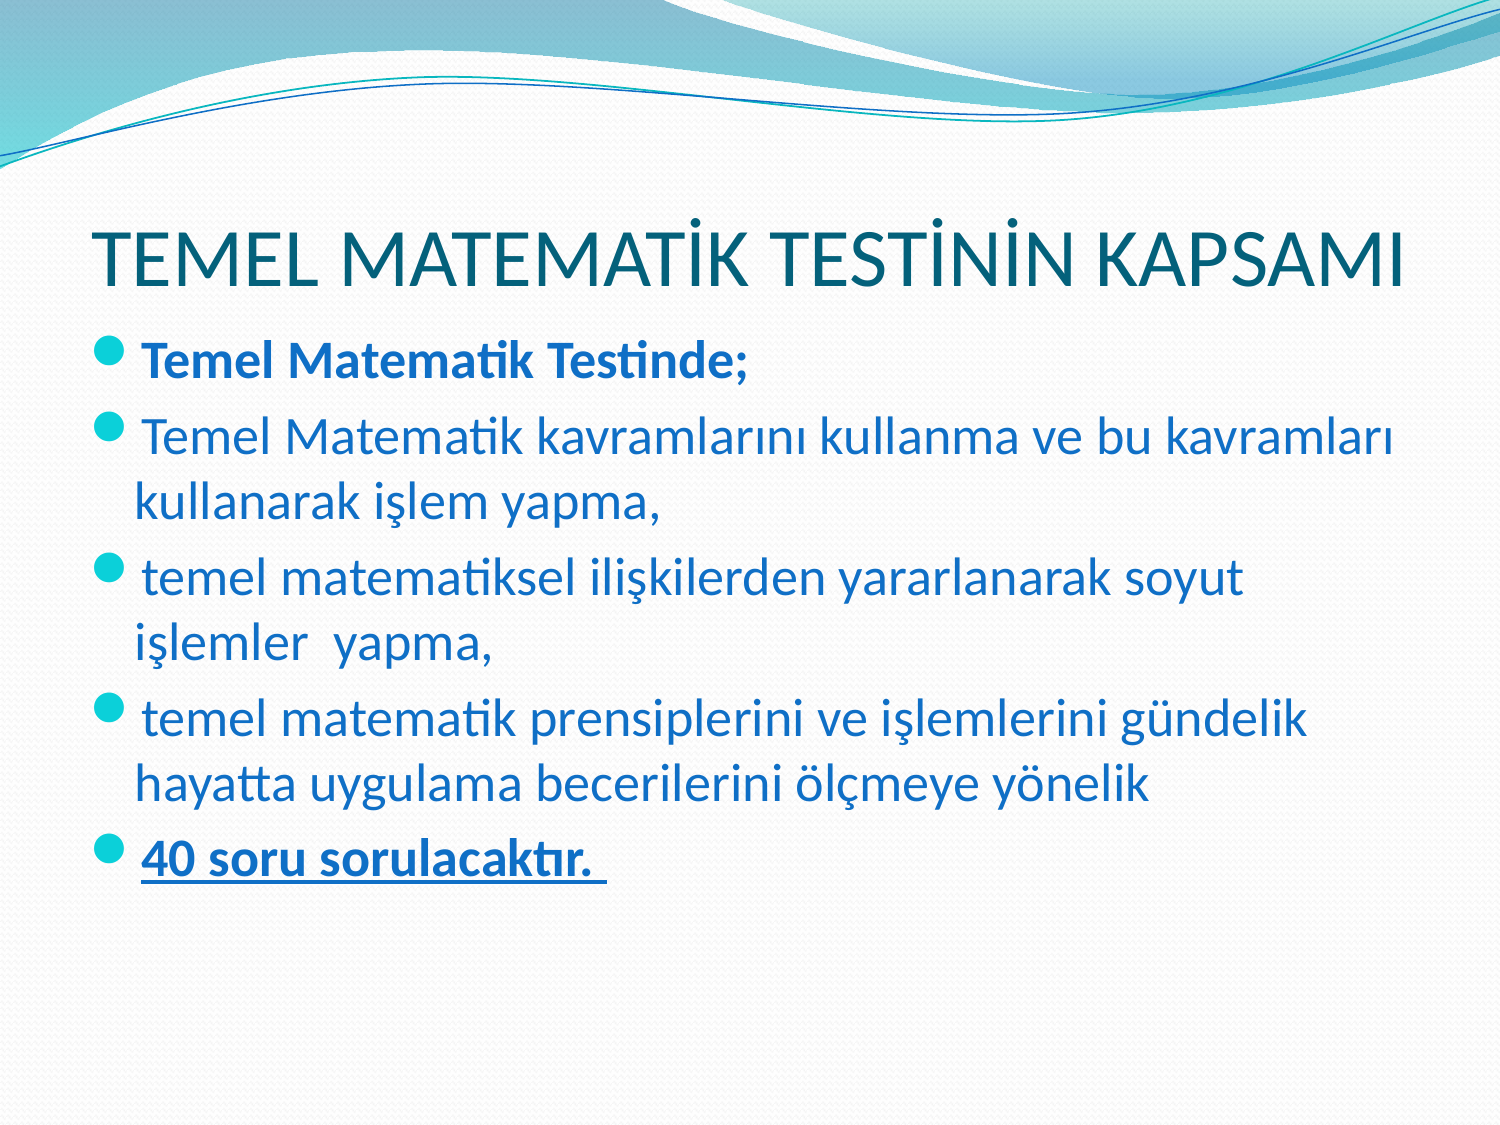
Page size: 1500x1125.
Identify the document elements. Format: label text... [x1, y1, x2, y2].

list Temel Matematik Testinde; Temel Matematik kavramlarını kullanma ve bu kavramları kullanarak işlem yapma, temel matematiksel ilişkilerden yararlanarak soyut işlemler yapma, temel matematik prensiplerini ve işlemlerini gündelik hayatta uygulama becerilerini ölçmeye yönelik 40 soru sorulacaktır. [75, 317, 1425, 1038]
title TEMEL MATEMATİK TESTİNİN KAPSAMI [75, 115, 1425, 303]
